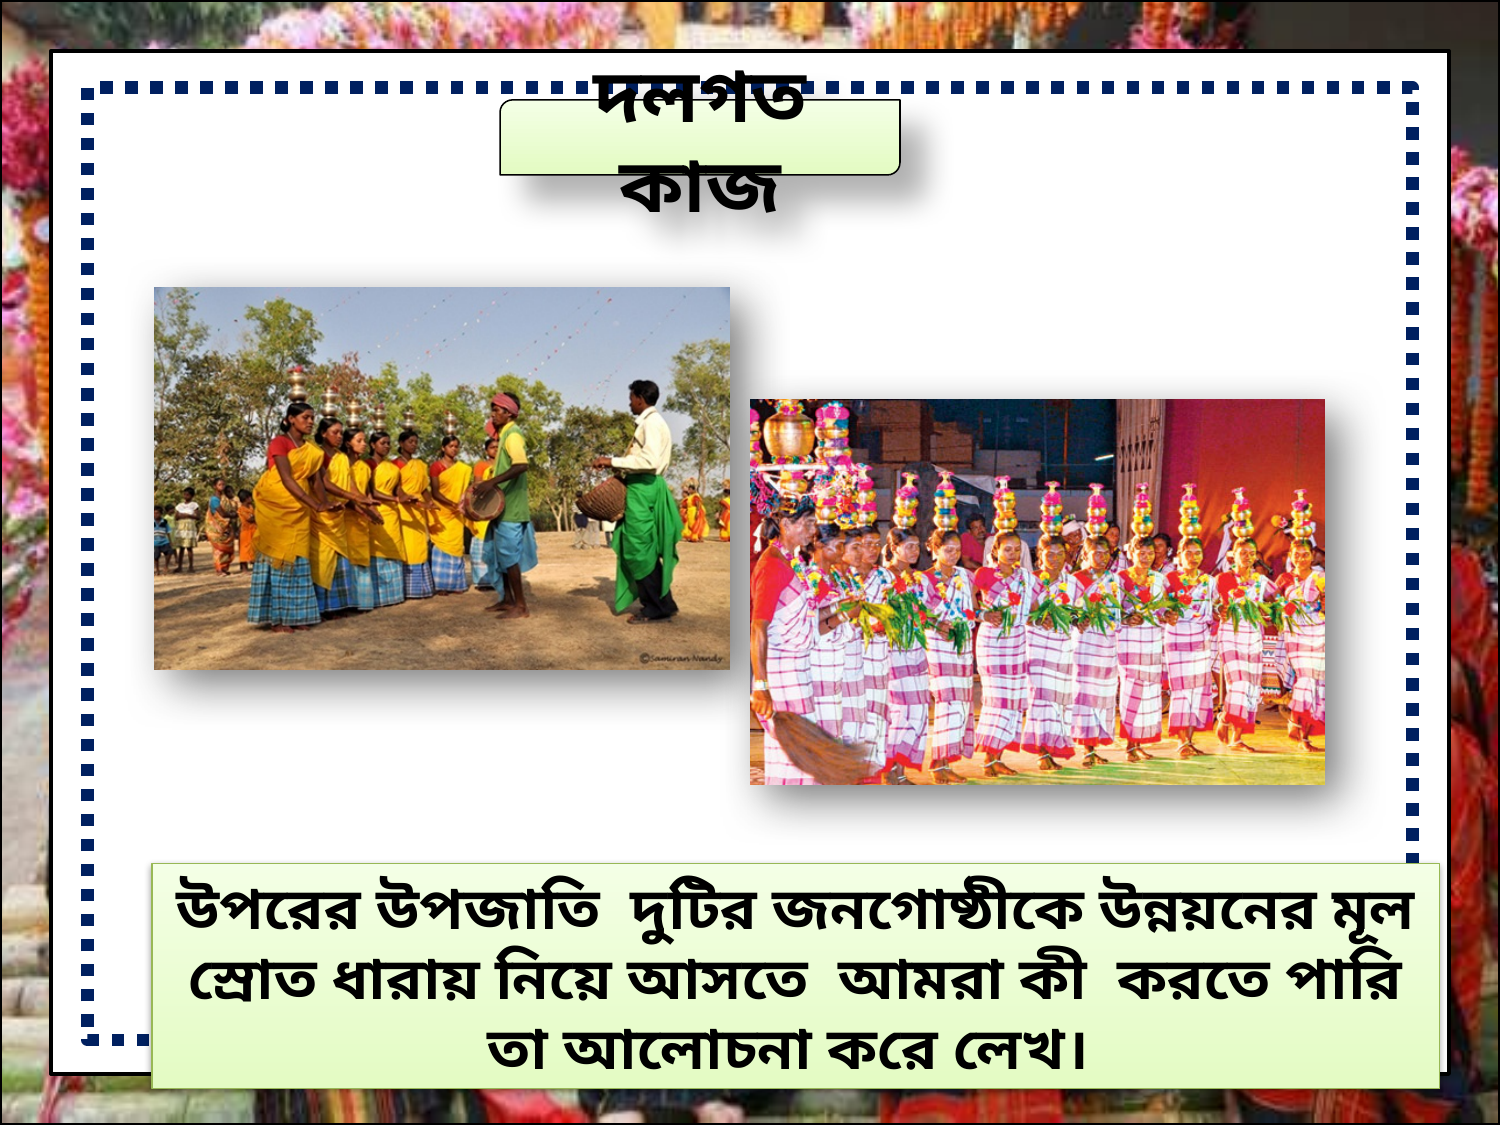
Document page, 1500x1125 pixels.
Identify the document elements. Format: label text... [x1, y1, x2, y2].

picture [2, 2, 1498, 1123]
text_box উপরের উপজাতি দুটির জনগোষ্ঠীকে উন্নয়নের মূল স্রোত ধারায় নিয়ে আসতে আমরা কী করতে পারি তা আলোচনা করে লেখ। [151, 863, 1440, 1089]
text_box দলগত কাজ [499, 99, 901, 176]
